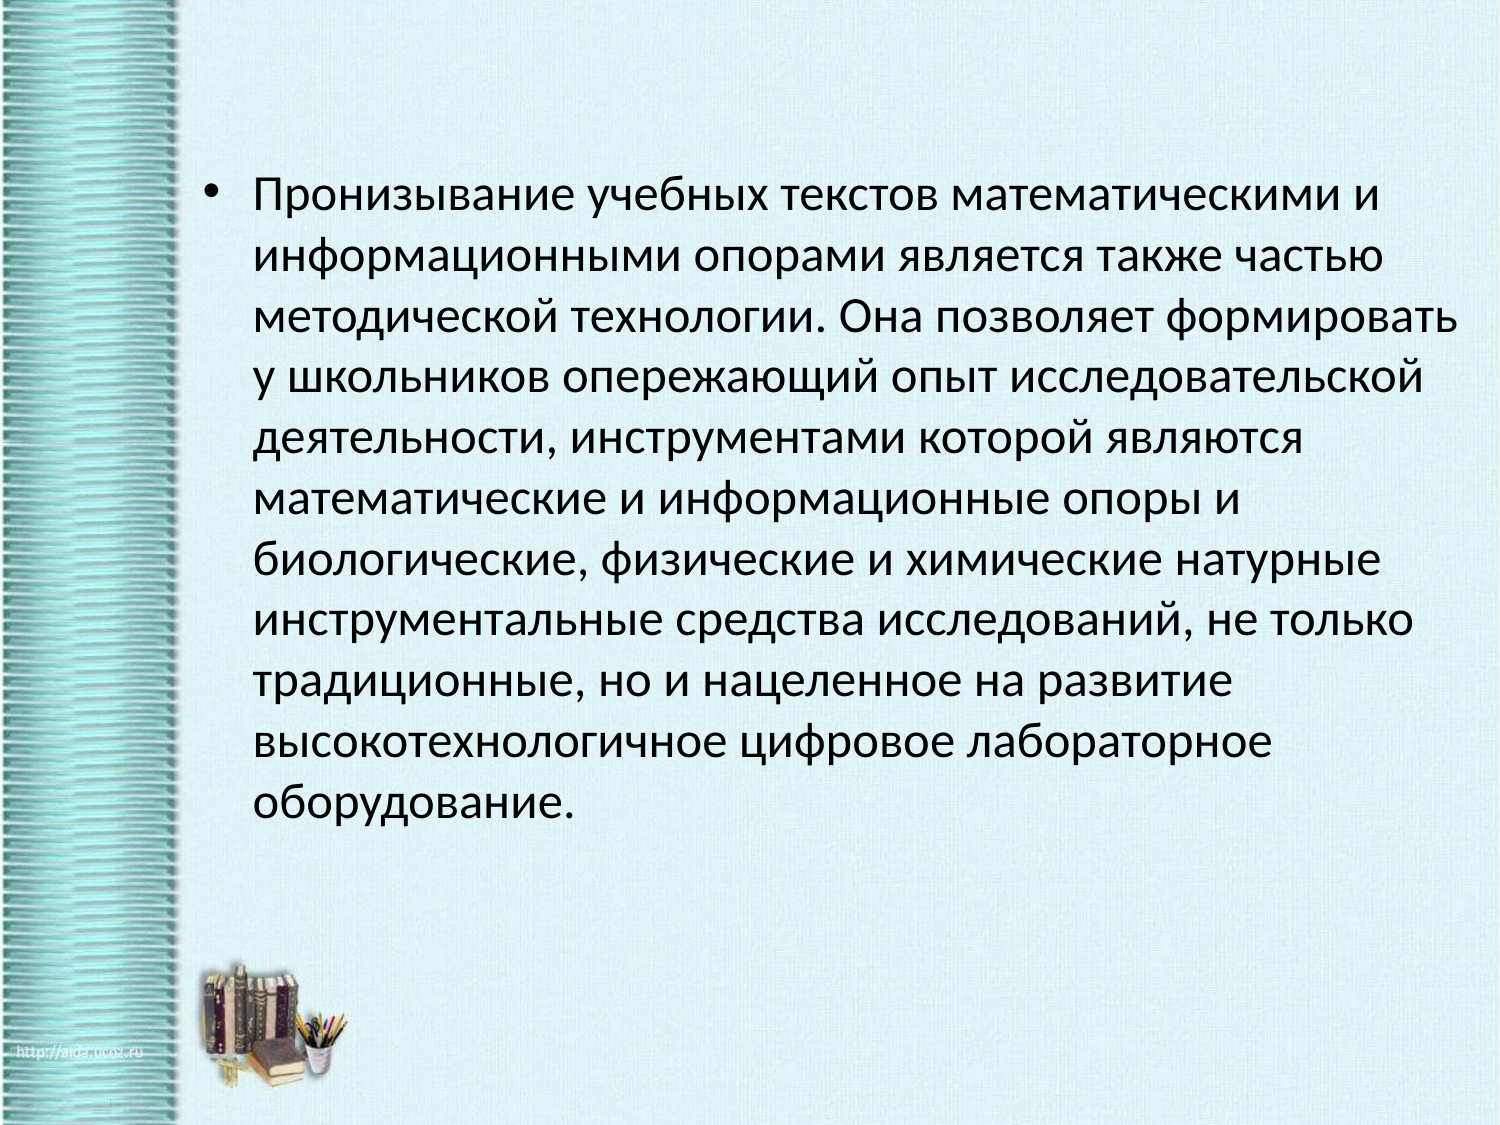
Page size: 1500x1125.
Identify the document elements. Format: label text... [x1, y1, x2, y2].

picture [0, 0, 1500, 1125]
list Пронизывание учебных текстов математическими и информационными опорами является также частью методической технологии. Она позволяет формировать у школьников опережающий опыт исследовательской деятельности, инструментами которой являются математические и информационные опоры и биологические, физические и химические натурные инструментальные средства исследований, не только традиционные, но и нацеленное на развитие высокотехнологичное цифровое лабораторное оборудование. [187, 152, 1477, 895]
